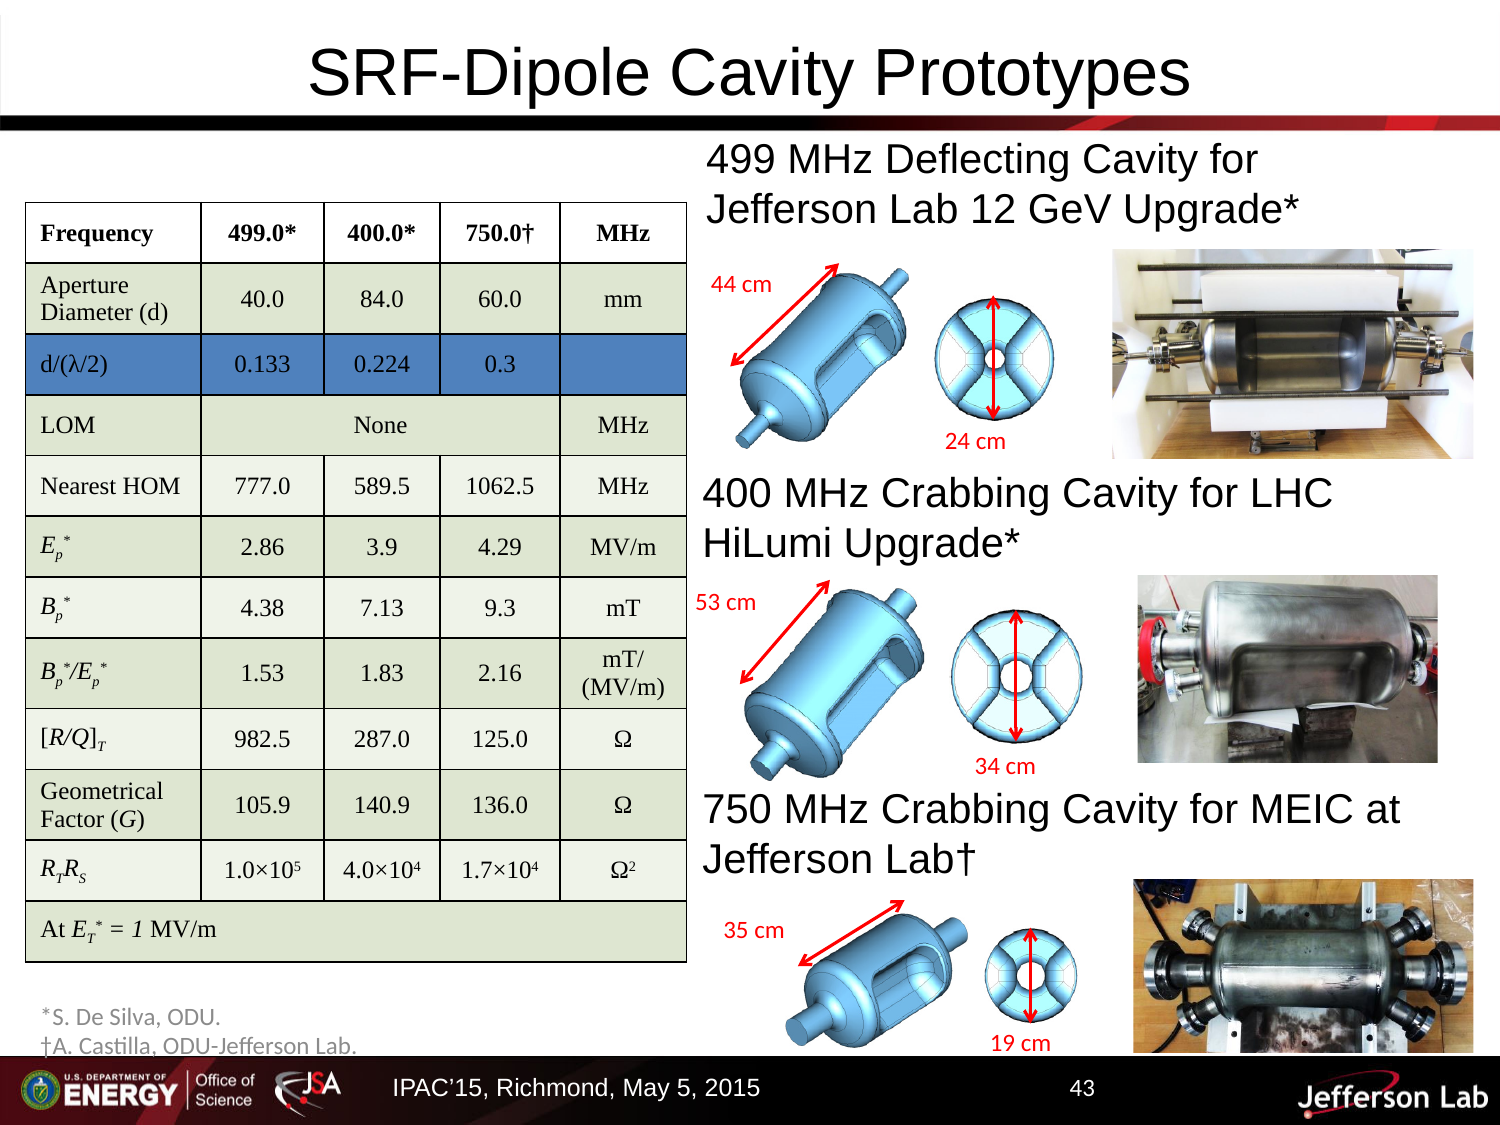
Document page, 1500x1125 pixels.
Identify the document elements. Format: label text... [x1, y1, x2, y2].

table_cell LOM [26, 396, 200, 455]
table_cell mT/ (MV/m) [561, 639, 686, 708]
table_cell [R/Q]T [26, 709, 200, 769]
table_cell 0.224 [325, 335, 439, 394]
table_cell d/(λ/2) [26, 335, 200, 394]
table_header 499.0* [202, 203, 323, 262]
table_cell 1.0×105 [202, 841, 323, 900]
table_cell [561, 335, 686, 394]
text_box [694, 578, 1086, 788]
text_box 499 MHz Deflecting Cavity for Jefferson Lab 12 GeV Upgrade* [691, 124, 1425, 240]
text_box *S. De Silva, ODU. †A. Castilla, ODU-Jefferson Lab. [24, 999, 375, 1060]
table_cell 4.38 [202, 578, 323, 637]
table_cell 1.83 [325, 639, 439, 708]
table_cell 140.9 [325, 770, 439, 839]
table_header 750.0† [441, 203, 559, 262]
table_cell 84.0 [325, 264, 439, 333]
table_cell Ω2 [561, 841, 686, 900]
text_box 400 MHz Crabbing Cavity for LHC HiLumi Upgrade* [687, 458, 1463, 574]
table_cell MV/m [561, 517, 686, 576]
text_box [695, 259, 1056, 463]
table_cell At ET* = 1 MV/m [26, 902, 686, 961]
table_cell 4.29 [441, 517, 559, 576]
table_header 400.0* [325, 203, 439, 262]
table_cell 7.13 [325, 578, 439, 637]
table_cell Nearest HOM [26, 456, 200, 515]
table_cell 9.3 [441, 578, 559, 637]
table_cell mT [561, 578, 686, 637]
table_cell 60.0 [441, 264, 559, 333]
table_cell 40.0 [202, 264, 323, 333]
table_cell RTRS [26, 841, 200, 900]
table_cell Ω [561, 709, 686, 769]
table_cell 0.133 [202, 335, 323, 394]
table_cell 105.9 [202, 770, 323, 839]
table_cell 982.5 [202, 709, 323, 769]
table_cell 2.16 [441, 639, 559, 708]
table_cell 2.86 [202, 517, 323, 576]
table_cell Ep* [26, 517, 200, 576]
table_cell 3.9 [325, 517, 439, 576]
table_cell 1.53 [202, 639, 323, 708]
table_cell Aperture Diameter (d) [26, 264, 200, 333]
table_cell 125.0 [441, 709, 559, 769]
table_cell 1062.5 [441, 456, 559, 515]
table_cell 136.0 [441, 770, 559, 839]
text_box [723, 899, 1088, 1065]
table_cell Bp*/Ep* [26, 639, 200, 708]
picture [0, 0, 1500, 1125]
table_header MHz [561, 203, 686, 262]
table_cell 0.3 [441, 335, 559, 394]
table_cell MHz [561, 396, 686, 455]
table_cell Ω [561, 770, 686, 839]
table_cell mm [561, 264, 686, 333]
table_header Frequency [26, 203, 200, 262]
table_cell None [202, 396, 559, 455]
table_cell 4.0×104 [325, 841, 439, 900]
table_cell 777.0 [202, 456, 323, 515]
table_cell 589.5 [325, 456, 439, 515]
text_box 750 MHz Crabbing Cavity for MEIC at Jefferson Lab† [687, 774, 1425, 890]
table_cell Geometrical Factor (G) [26, 770, 200, 839]
table_cell 1.7×104 [441, 841, 559, 900]
table_cell MHz [561, 456, 686, 515]
title SRF-Dipole Cavity Prototypes [75, 0, 1425, 163]
table_cell Bp* [26, 578, 200, 637]
table_cell 287.0 [325, 709, 439, 769]
